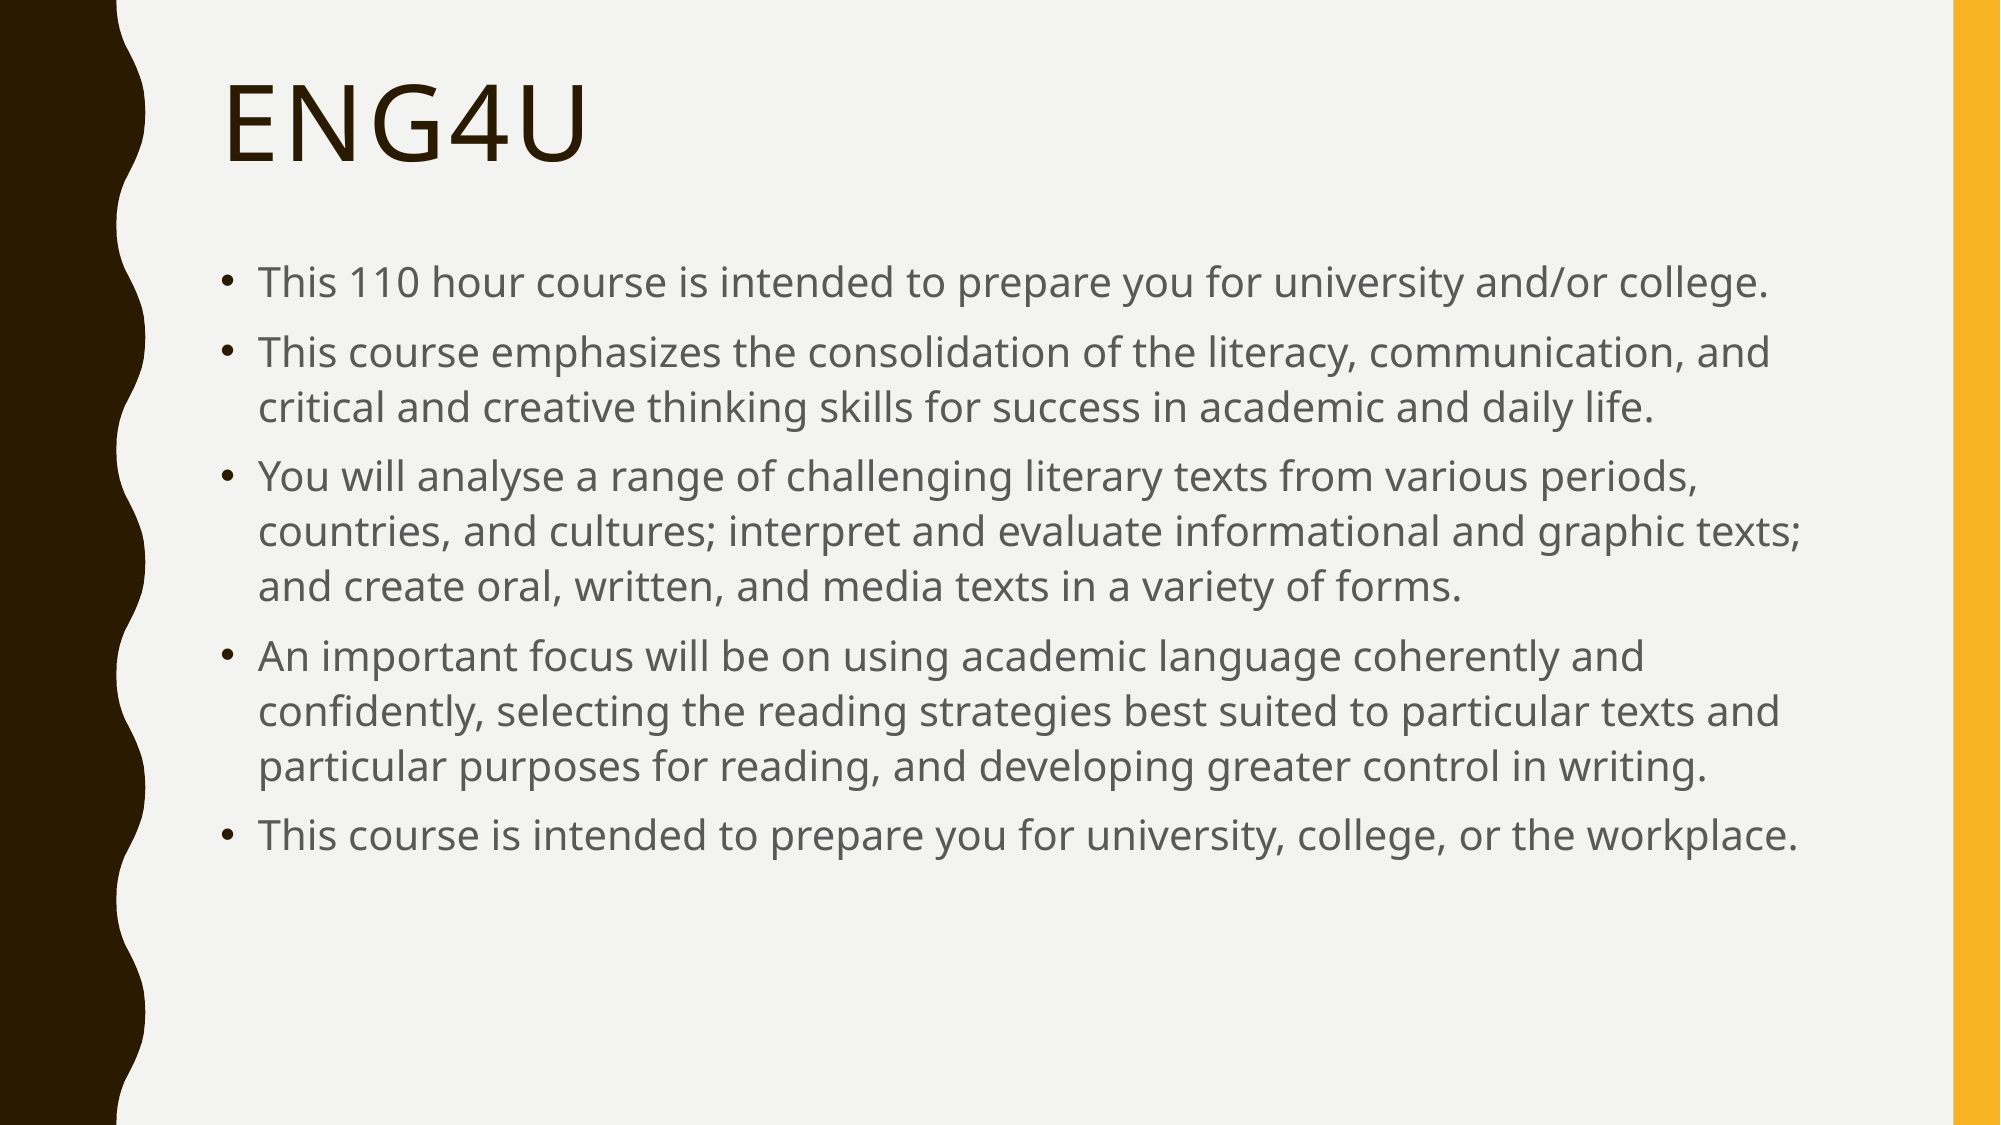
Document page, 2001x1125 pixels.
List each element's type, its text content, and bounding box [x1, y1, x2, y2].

list This 110 hour course is intended to prepare you for university and/or college. This course emphasizes the consolidation of the literacy, communication, and critical and creative thinking skills for success in academic and daily life. You will analyse a range of challenging literary texts from various periods, countries, and cultures; interpret and evaluate informational and graphic texts; and create oral, written, and media texts in a variety of forms. An important focus will be on using academic language coherently and confidently, selecting the reading strategies best suited to particular texts and particular purposes for reading, and developing greater control in writing. This course is intended to prepare you for university, college, or the workplace. [205, 243, 1875, 1039]
title ENG4U [205, 62, 1875, 243]
